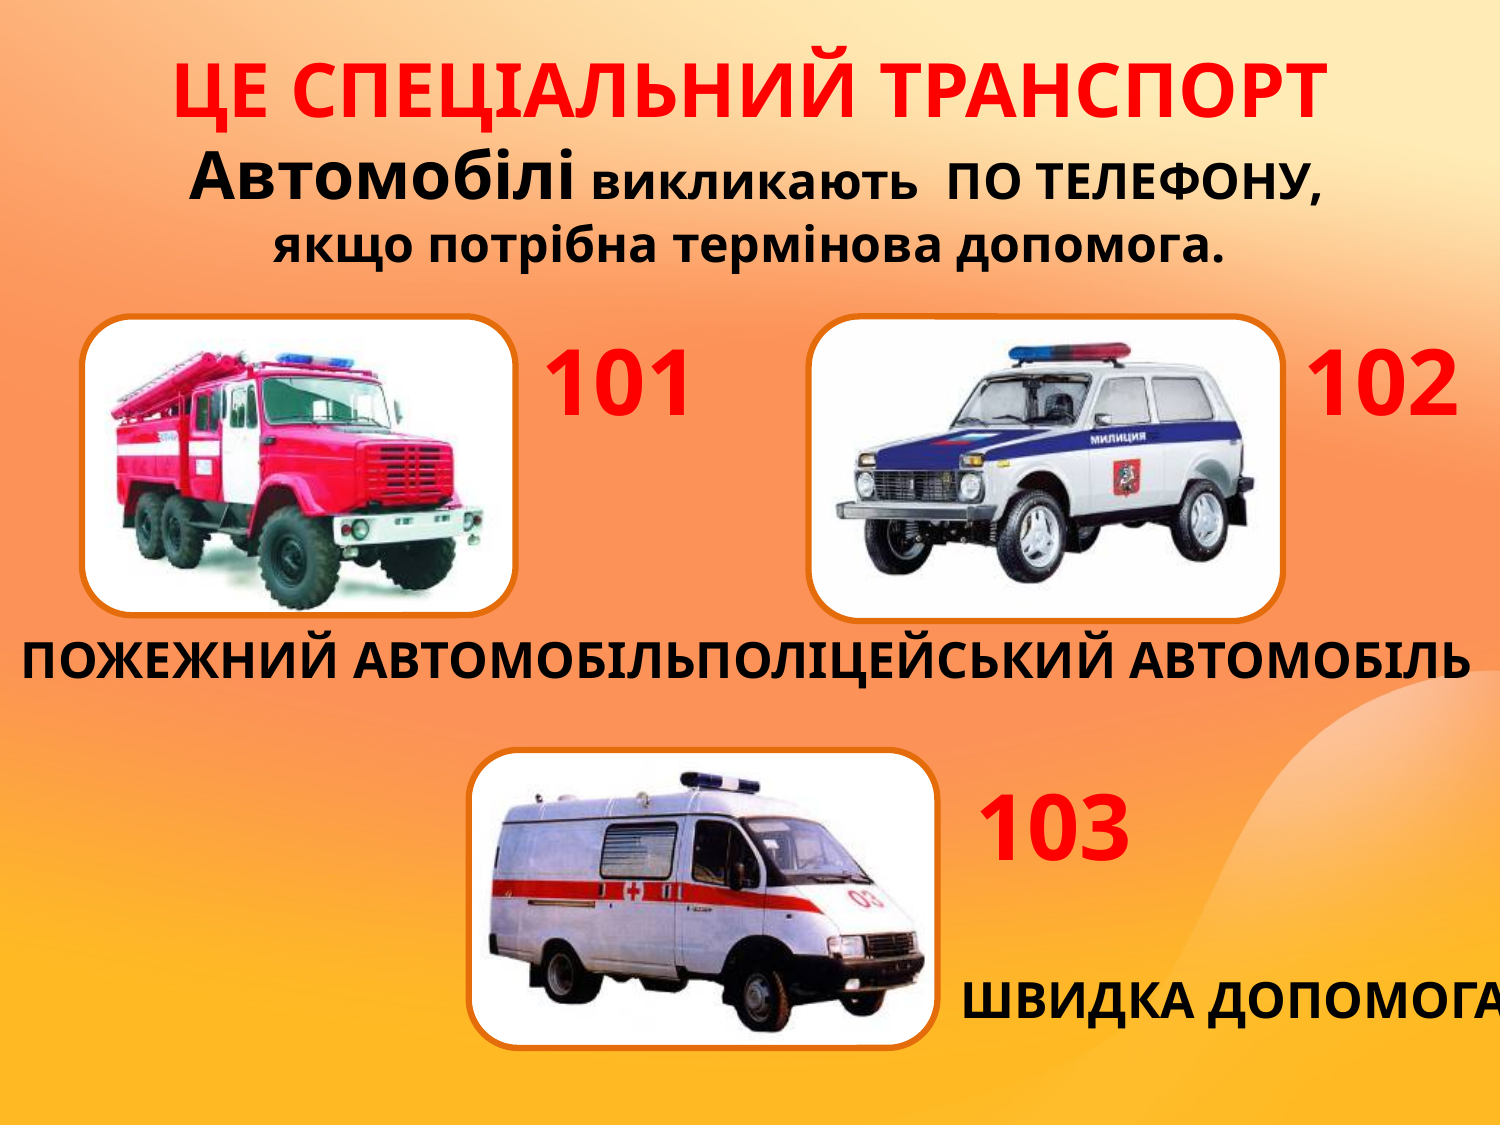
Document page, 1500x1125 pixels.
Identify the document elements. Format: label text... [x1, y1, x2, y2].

text_box ЦЕ СПЕЦІАЛЬНИЙ ТРАНСПОРТ Автомобілі викликають ПО ТЕЛЕФОНУ, якщо потрібна термінова допомога. [117, 35, 1383, 280]
text_box 103 [960, 761, 1148, 887]
text_box ШВИДКА ДОПОМОГА [945, 960, 1500, 1036]
picture [0, 0, 1500, 1125]
text_box 102 [1288, 316, 1476, 442]
text_box 101 [526, 316, 714, 442]
text_box ПОЖЕЖНИЙ АВТОМОБІЛЬ [6, 621, 681, 696]
text_box ПОЛІЦЕЙСЬКИЙ АВТОМОБІЛЬ [681, 621, 1488, 696]
